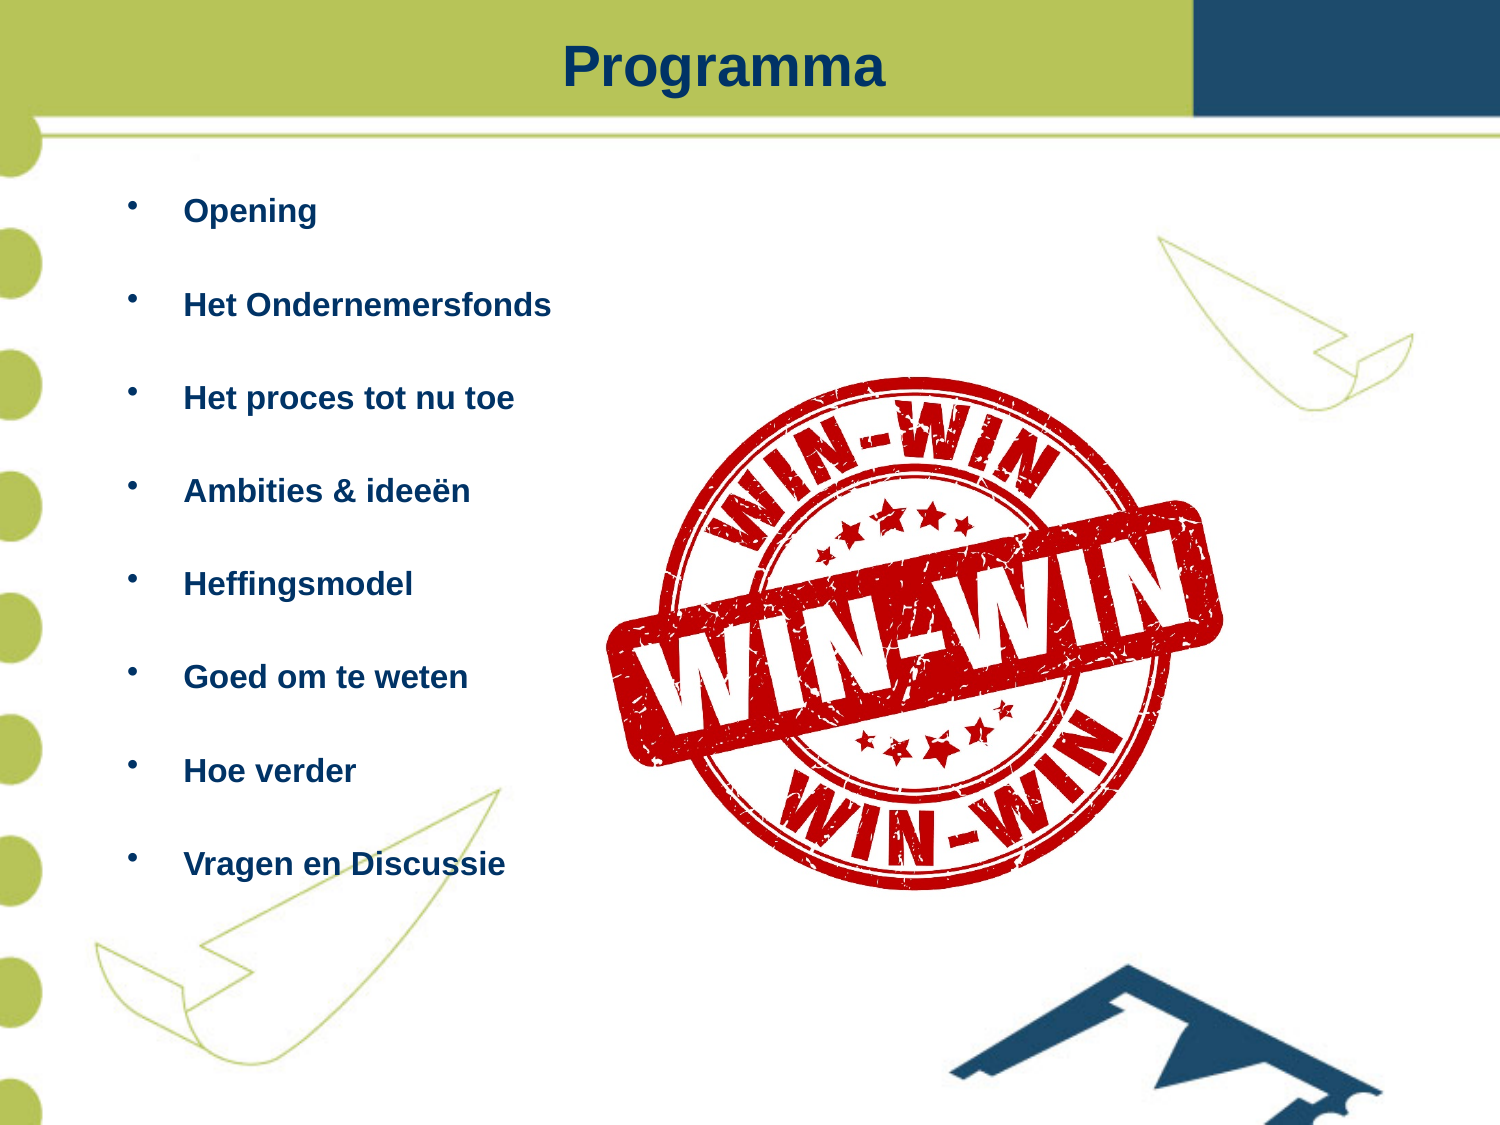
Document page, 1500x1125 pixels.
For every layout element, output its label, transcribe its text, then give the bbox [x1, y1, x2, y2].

title Programma [547, 26, 915, 100]
picture [0, 0, 1500, 1125]
list Opening Het Ondernemersfonds Het proces tot nu toe Ambities & ideeën Heffingsmodel Goed om te weten Hoe verder Vragen en Discussie [112, 125, 1350, 1026]
